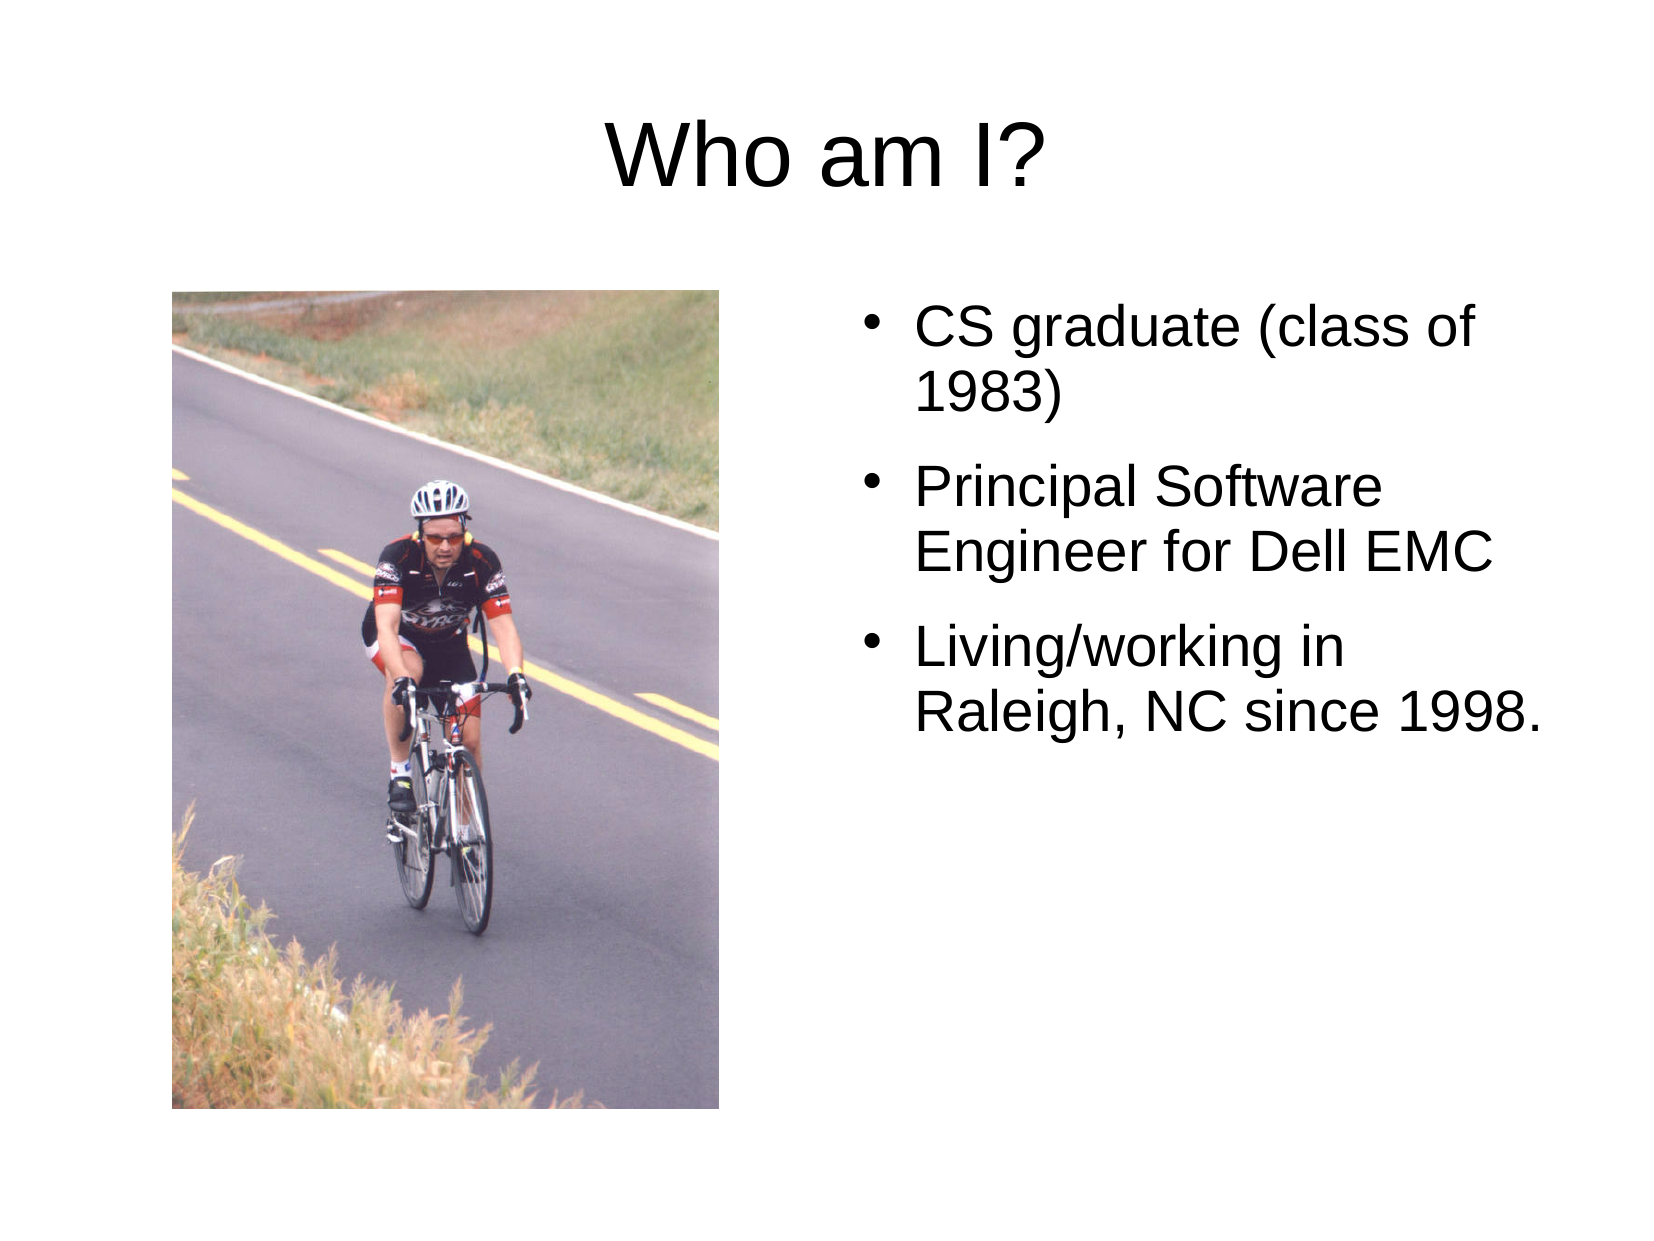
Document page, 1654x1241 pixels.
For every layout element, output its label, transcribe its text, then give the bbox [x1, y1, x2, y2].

text_box CS graduate (class of 1983) Principal Software Engineer for Dell EMC Living/working in Raleigh, NC since 1998. [845, 290, 1571, 1109]
text_box Who am I? [82, 56, 1571, 249]
picture [172, 289, 719, 1109]
